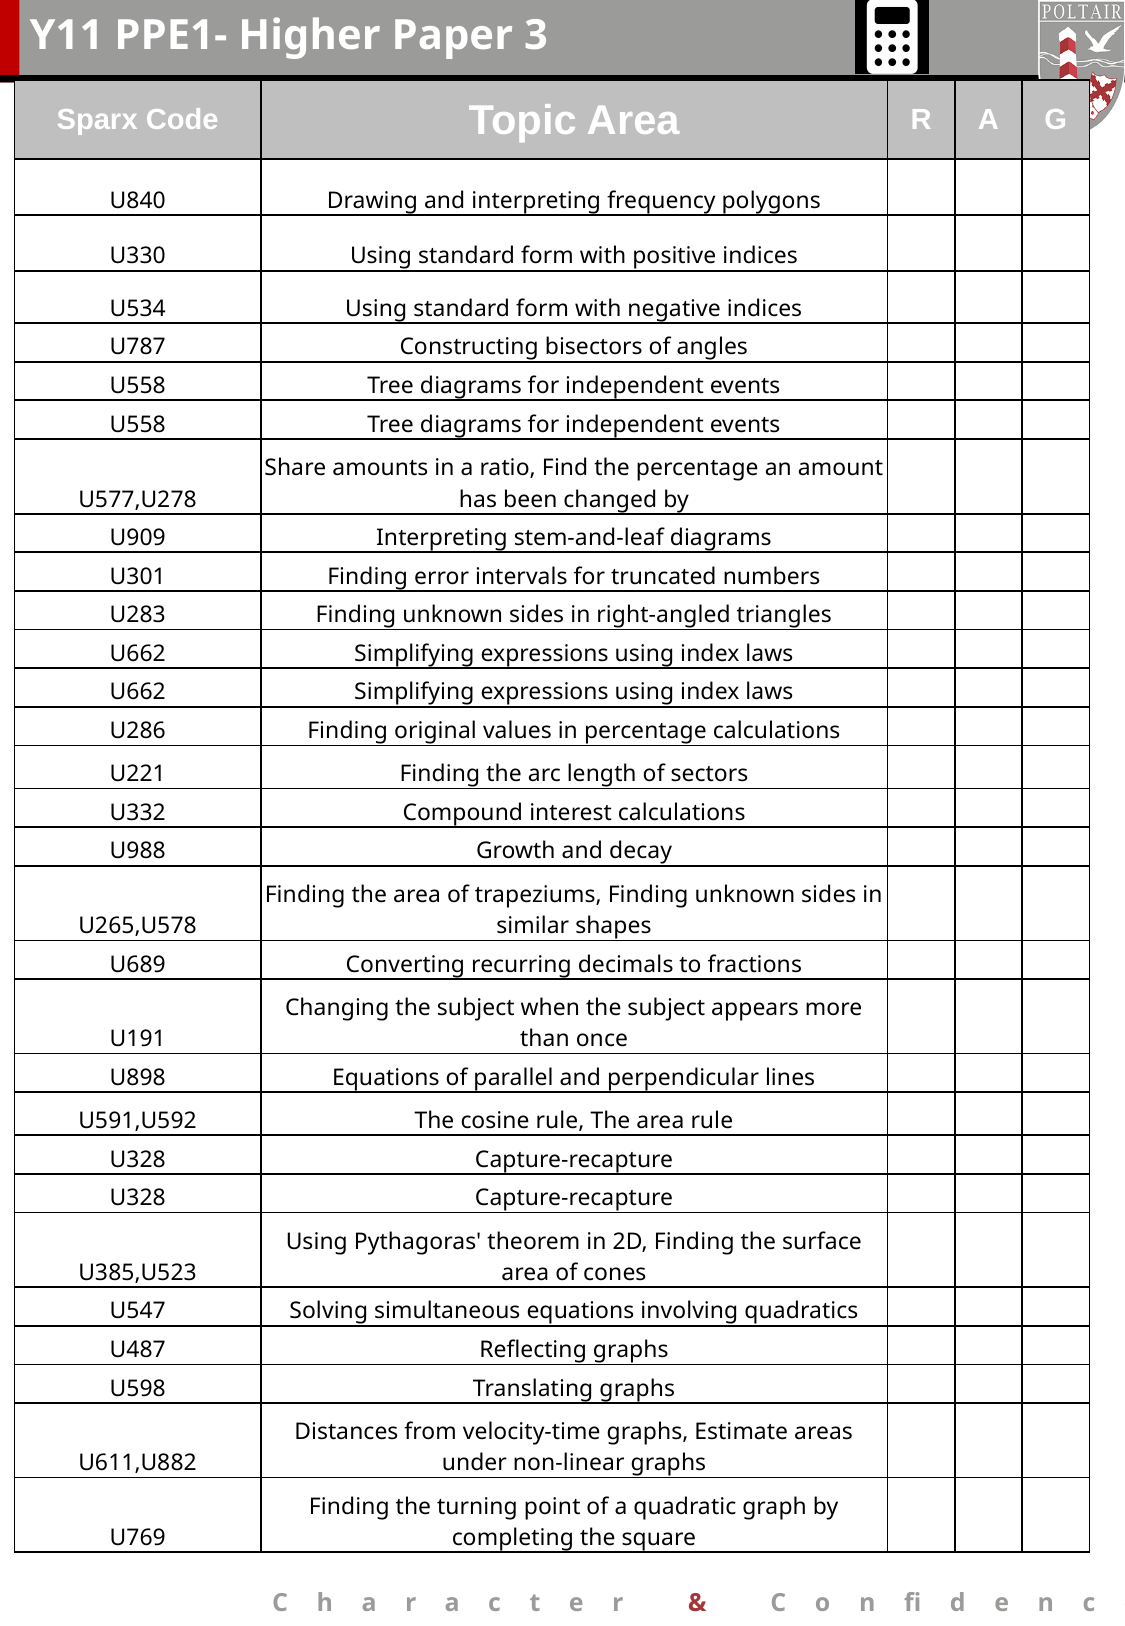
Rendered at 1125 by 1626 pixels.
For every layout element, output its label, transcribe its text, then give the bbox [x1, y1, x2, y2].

table_cell [1023, 1327, 1089, 1364]
table_cell [1023, 828, 1089, 865]
table_cell [956, 1175, 1021, 1212]
table_cell [888, 1136, 954, 1173]
table_cell [956, 440, 1021, 513]
table_cell Translating graphs [262, 1365, 887, 1402]
table_cell Tree diagrams for independent events [262, 363, 887, 399]
table_cell [1023, 440, 1089, 513]
table_cell Changing the subject when the subject appears more than once [262, 980, 887, 1053]
table_cell Using Pythagoras' theorem in 2D, Finding the surface area of cones [262, 1213, 887, 1286]
table_cell [1023, 216, 1089, 270]
table_cell U534 [15, 272, 260, 322]
table_cell Constructing bisectors of angles [262, 324, 887, 361]
table_cell Tree diagrams for independent events [262, 401, 887, 438]
table_cell [956, 592, 1021, 629]
table_cell Distances from velocity-time graphs, Estimate areas under non-linear graphs [262, 1404, 887, 1477]
table_cell [888, 1093, 954, 1134]
table_cell [956, 1288, 1021, 1325]
table_cell [956, 941, 1021, 978]
table_cell [888, 272, 954, 322]
table_cell [888, 363, 954, 399]
table_cell [888, 440, 954, 513]
table_header A [956, 81, 1021, 158]
table_cell [956, 746, 1021, 788]
picture [1038, 0, 1125, 135]
table_cell [956, 1478, 1021, 1551]
table_cell [888, 708, 954, 745]
table_cell U611,U882 [15, 1404, 260, 1477]
picture [854, 0, 929, 74]
table_cell [1023, 363, 1089, 399]
table_cell [956, 1327, 1021, 1364]
table_cell [888, 592, 954, 629]
table_cell [1023, 1365, 1089, 1402]
table_cell [956, 708, 1021, 745]
table_cell The cosine rule, The area rule [262, 1093, 887, 1134]
table_header G [1023, 81, 1089, 158]
table_cell [956, 1213, 1021, 1286]
table_cell [1023, 867, 1089, 940]
table_cell Finding error intervals for truncated numbers [262, 553, 887, 590]
table_cell Equations of parallel and perpendicular lines [262, 1054, 887, 1091]
table_cell Finding the arc length of sectors [262, 746, 887, 788]
table_cell U332 [15, 789, 260, 826]
table_cell U221 [15, 746, 260, 788]
table_cell U301 [15, 553, 260, 590]
table_cell [956, 1136, 1021, 1173]
table_cell Finding unknown sides in right-angled triangles [262, 592, 887, 629]
table_cell U487 [15, 1327, 260, 1364]
table_cell [956, 160, 1021, 214]
table_cell U591,U592 [15, 1093, 260, 1134]
table_cell [1023, 941, 1089, 978]
table_cell [1023, 1404, 1089, 1477]
table_cell U840 [15, 160, 260, 214]
table_cell U988 [15, 828, 260, 865]
table_cell Capture-recapture [262, 1175, 887, 1212]
table_cell U385,U523 [15, 1213, 260, 1286]
table_cell Using standard form with positive indices [262, 216, 887, 270]
table_cell [1023, 553, 1089, 590]
table_cell [956, 669, 1021, 706]
table_cell [888, 1213, 954, 1286]
table_cell [956, 1093, 1021, 1134]
table_cell [888, 941, 954, 978]
table_cell [956, 1404, 1021, 1477]
table_cell Compound interest calculations [262, 789, 887, 826]
table_cell [888, 867, 954, 940]
table_cell [956, 401, 1021, 438]
table_cell [956, 216, 1021, 270]
table_cell U598 [15, 1365, 260, 1402]
table_cell [1023, 1288, 1089, 1325]
table_cell Capture-recapture [262, 1136, 887, 1173]
table_cell Using standard form with negative indices [262, 272, 887, 322]
table_header Topic Area [262, 81, 887, 158]
table_cell [888, 1327, 954, 1364]
table_cell Finding the area of trapeziums, Finding unknown sides in similar shapes [262, 867, 887, 940]
table_cell Interpreting stem-and-leaf diagrams [262, 515, 887, 551]
table_cell [1023, 592, 1089, 629]
table_cell [888, 216, 954, 270]
table_cell [888, 553, 954, 590]
table_cell [1023, 1093, 1089, 1134]
table_cell [1023, 324, 1089, 361]
table_cell Finding original values in percentage calculations [262, 708, 887, 745]
table_cell [1023, 401, 1089, 438]
table_cell U191 [15, 980, 260, 1053]
table_cell [1023, 708, 1089, 745]
table_cell U328 [15, 1175, 260, 1212]
table_cell U787 [15, 324, 260, 361]
table_cell [956, 324, 1021, 361]
table_cell [956, 980, 1021, 1053]
table_cell [888, 828, 954, 865]
table_cell [956, 630, 1021, 667]
table_cell [956, 515, 1021, 551]
text_box Y11 PPE1- Higher Paper 3 [14, 0, 703, 115]
table_cell [1023, 160, 1089, 214]
table_cell Share amounts in a ratio, Find the percentage an amount has been changed by [262, 440, 887, 513]
table_cell U283 [15, 592, 260, 629]
table_cell U330 [15, 216, 260, 270]
table_cell [1023, 746, 1089, 788]
table_cell U689 [15, 941, 260, 978]
table_cell U662 [15, 630, 260, 667]
table_cell [956, 867, 1021, 940]
table_cell U328 [15, 1136, 260, 1173]
table_cell U909 [15, 515, 260, 551]
table_cell [888, 324, 954, 361]
table_cell [1023, 980, 1089, 1053]
table_cell U577,U278 [15, 440, 260, 513]
table_cell U898 [15, 1054, 260, 1091]
table_cell U558 [15, 401, 260, 438]
table_cell Simplifying expressions using index laws [262, 630, 887, 667]
table_cell Simplifying expressions using index laws [262, 669, 887, 706]
table_cell [888, 980, 954, 1053]
table_cell [1023, 1213, 1089, 1286]
table_cell [888, 669, 954, 706]
table_cell [888, 1288, 954, 1325]
table_cell [1023, 1478, 1089, 1551]
table_cell Converting recurring decimals to fractions [262, 941, 887, 978]
table_cell [1023, 669, 1089, 706]
table_cell [888, 1404, 954, 1477]
table_cell [888, 746, 954, 788]
table_header Sparx Code [15, 115, 260, 158]
table_cell [888, 401, 954, 438]
table_cell [1023, 515, 1089, 551]
table_cell [888, 1175, 954, 1212]
table_cell U286 [15, 708, 260, 745]
table_cell [956, 553, 1021, 590]
table_cell Reflecting graphs [262, 1327, 887, 1364]
table_cell [1023, 1136, 1089, 1173]
table_cell Growth and decay [262, 828, 887, 865]
table_cell [1023, 630, 1089, 667]
table_cell [956, 272, 1021, 322]
table_cell [1023, 1175, 1089, 1212]
table_cell Finding the turning point of a quadratic graph by completing the square [262, 1478, 887, 1551]
table_cell [888, 789, 954, 826]
table_cell Drawing and interpreting frequency polygons [262, 160, 887, 214]
table_cell [956, 828, 1021, 865]
table_cell Solving simultaneous equations involving quadratics [262, 1288, 887, 1325]
table_cell [1023, 1054, 1089, 1091]
table_cell [888, 515, 954, 551]
table_cell [1023, 272, 1089, 322]
table_cell [956, 1365, 1021, 1402]
table_header R [888, 81, 954, 158]
table_cell [888, 160, 954, 214]
table_cell [888, 630, 954, 667]
table_cell U769 [15, 1478, 260, 1551]
table_cell [1023, 789, 1089, 826]
table_cell [888, 1054, 954, 1091]
table_cell [888, 1478, 954, 1551]
table_cell U547 [15, 1288, 260, 1325]
table_cell U265,U578 [15, 867, 260, 940]
table_cell [888, 1365, 954, 1402]
table_cell [956, 789, 1021, 826]
table_cell U662 [15, 669, 260, 706]
table_cell [956, 1054, 1021, 1091]
table_cell [956, 363, 1021, 399]
table_cell U558 [15, 363, 260, 399]
